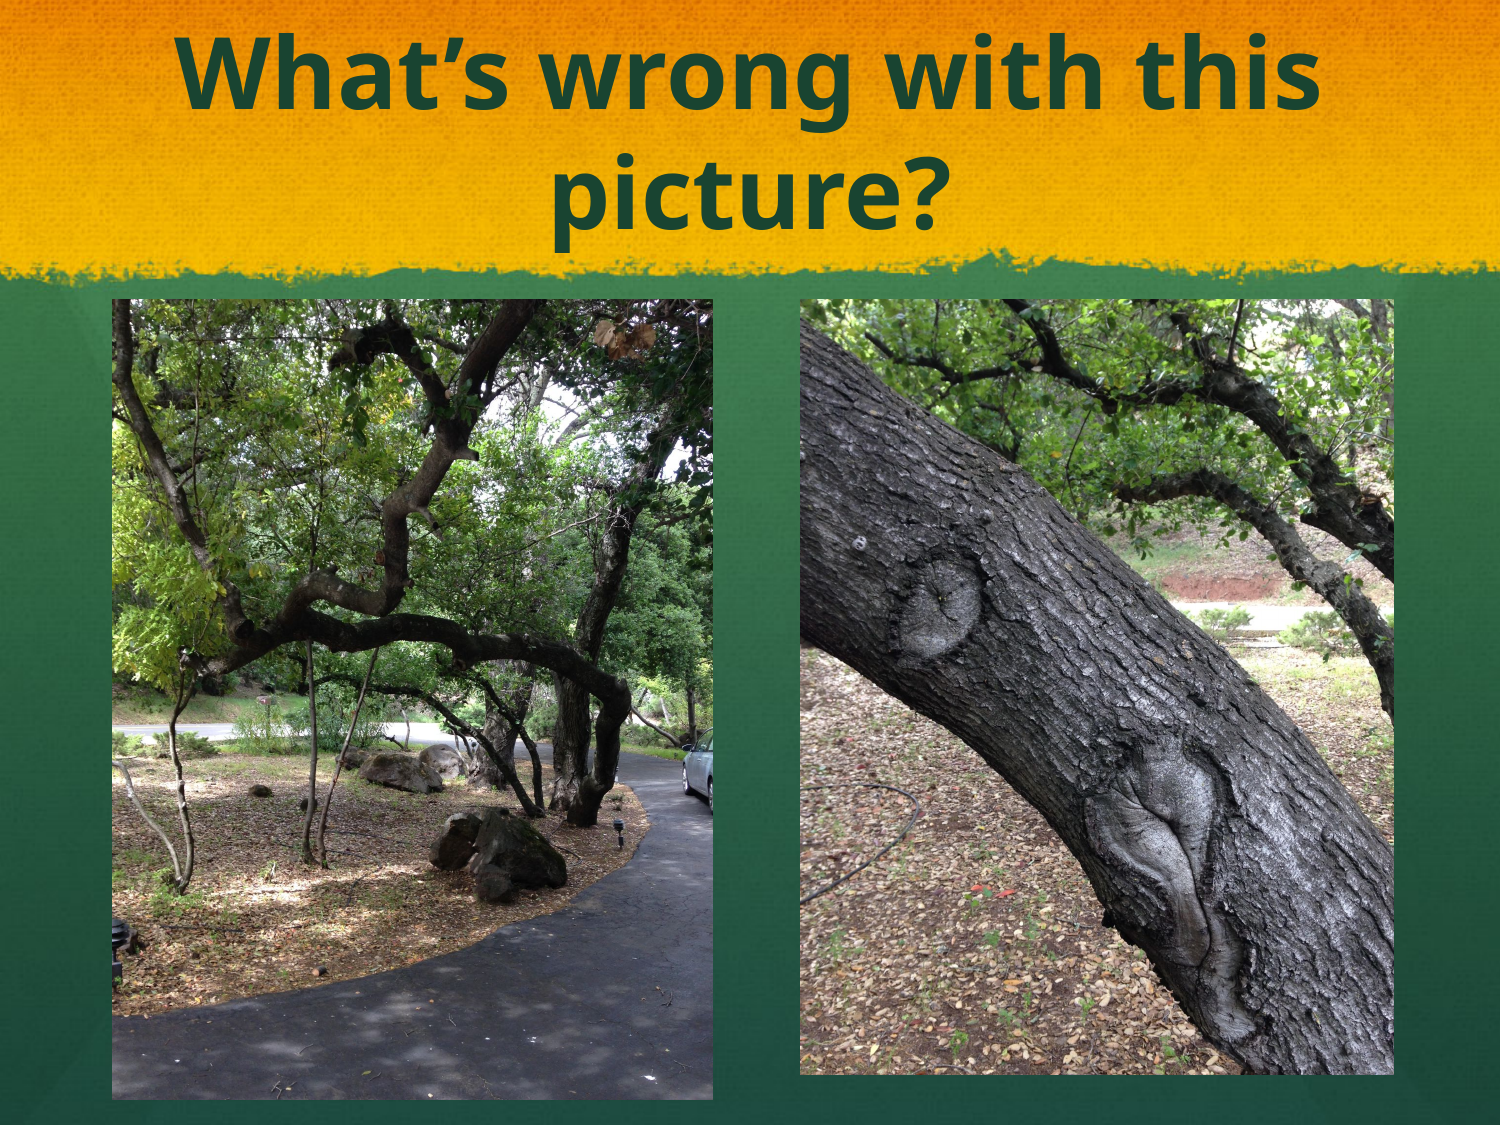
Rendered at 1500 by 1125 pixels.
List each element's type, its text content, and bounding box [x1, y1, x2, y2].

picture [0, 0, 1500, 1125]
title What’s wrong with this picture? [125, 12, 1375, 246]
